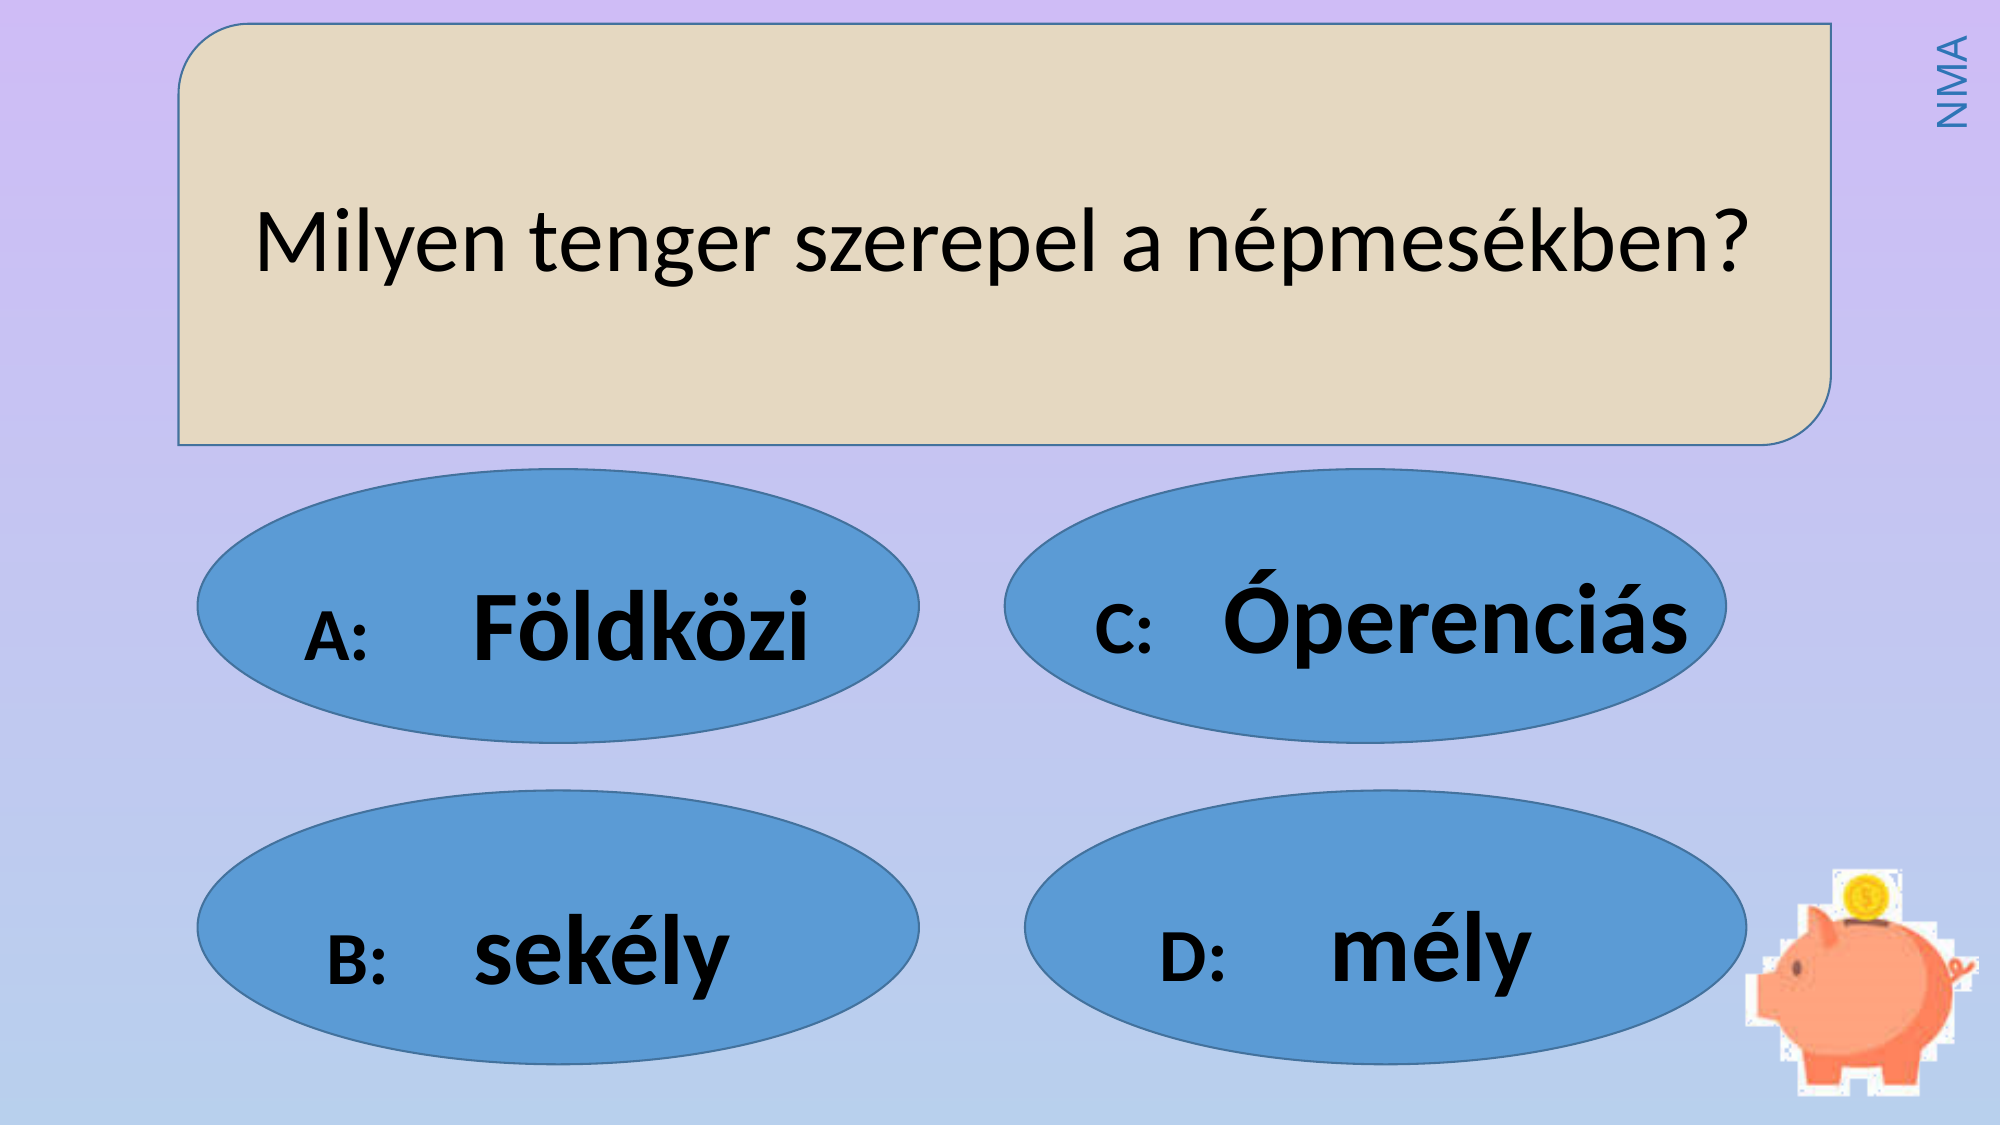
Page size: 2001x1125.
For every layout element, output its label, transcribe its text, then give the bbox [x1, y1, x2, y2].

text_box [1705, 558, 1728, 654]
text_box [196, 468, 920, 744]
text_box [1023, 789, 1732, 1066]
text_box D: mély [1136, 874, 1549, 1010]
text_box [196, 789, 920, 1066]
text_box Milyen tenger szerepel a népmesékben? [177, 22, 1832, 447]
text_box B: sekély [311, 876, 747, 1012]
text_box [1003, 468, 1691, 744]
text_box C: Óperenciás [1071, 545, 1705, 681]
picture [1732, 861, 1979, 1099]
text_box A: Földközi [280, 552, 827, 688]
text_box NMA [1917, 20, 1983, 147]
